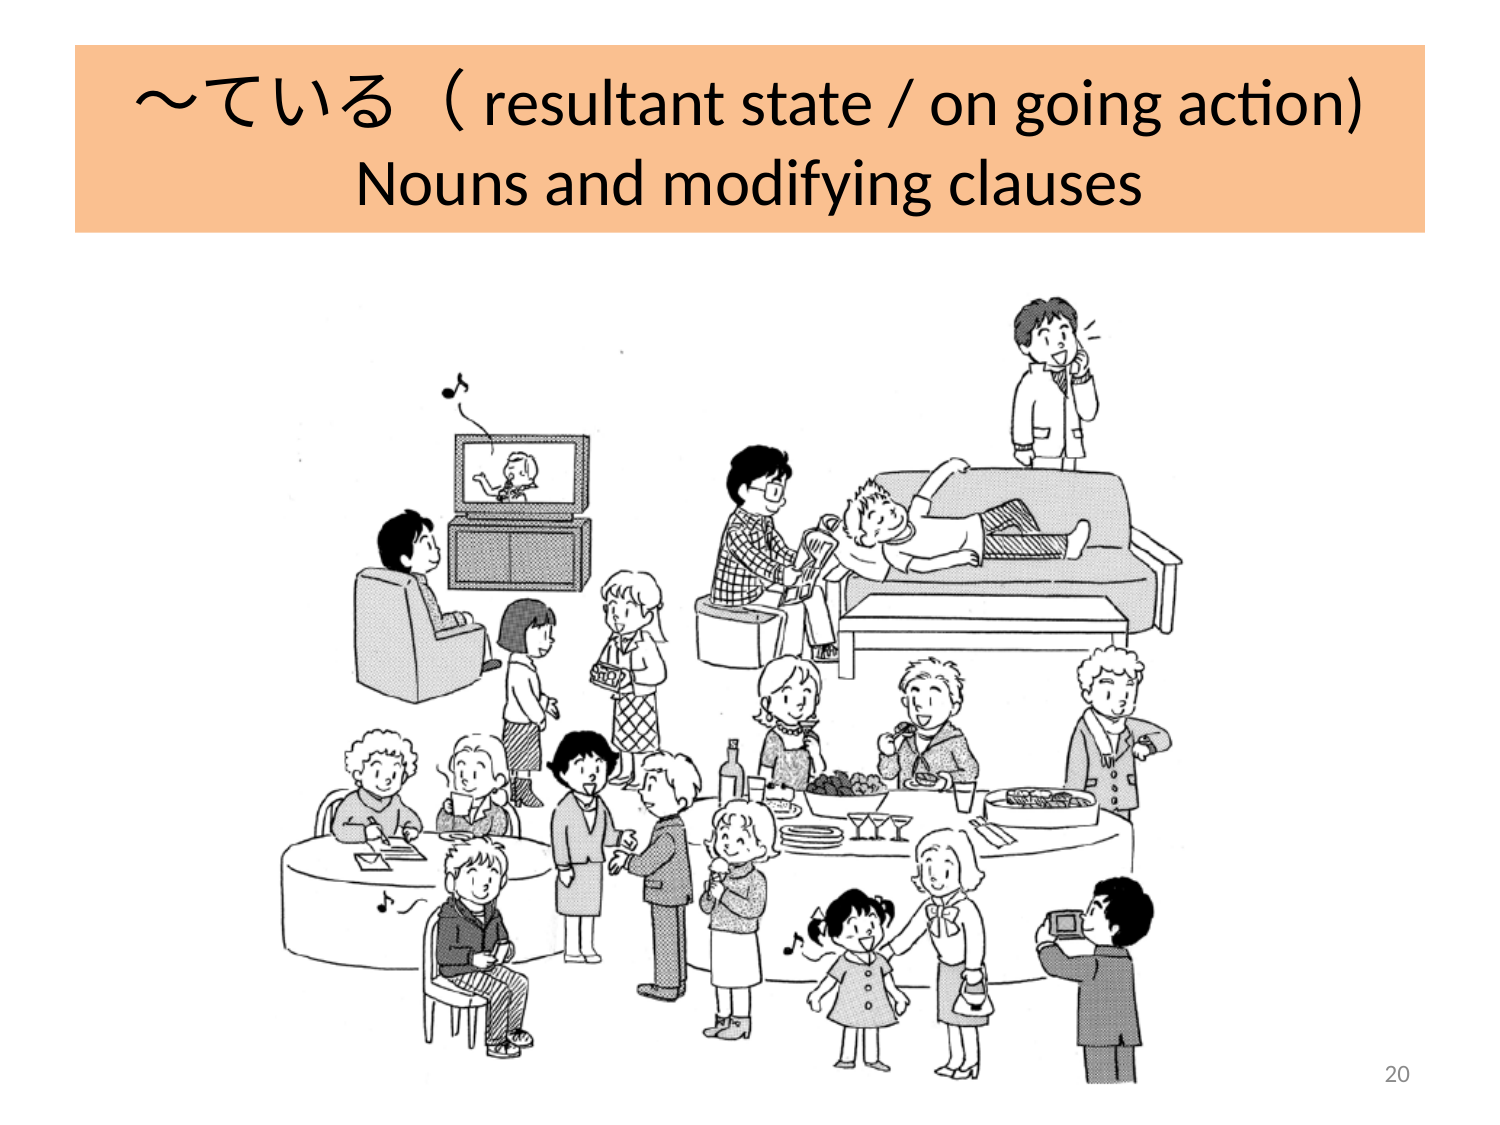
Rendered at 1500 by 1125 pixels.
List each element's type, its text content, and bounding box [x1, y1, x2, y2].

picture [275, 283, 1204, 1103]
slide_number 20 [1207, 1042, 1425, 1103]
title ～ている（resultant state / on going action) Nouns and modifying clauses [75, 45, 1425, 233]
